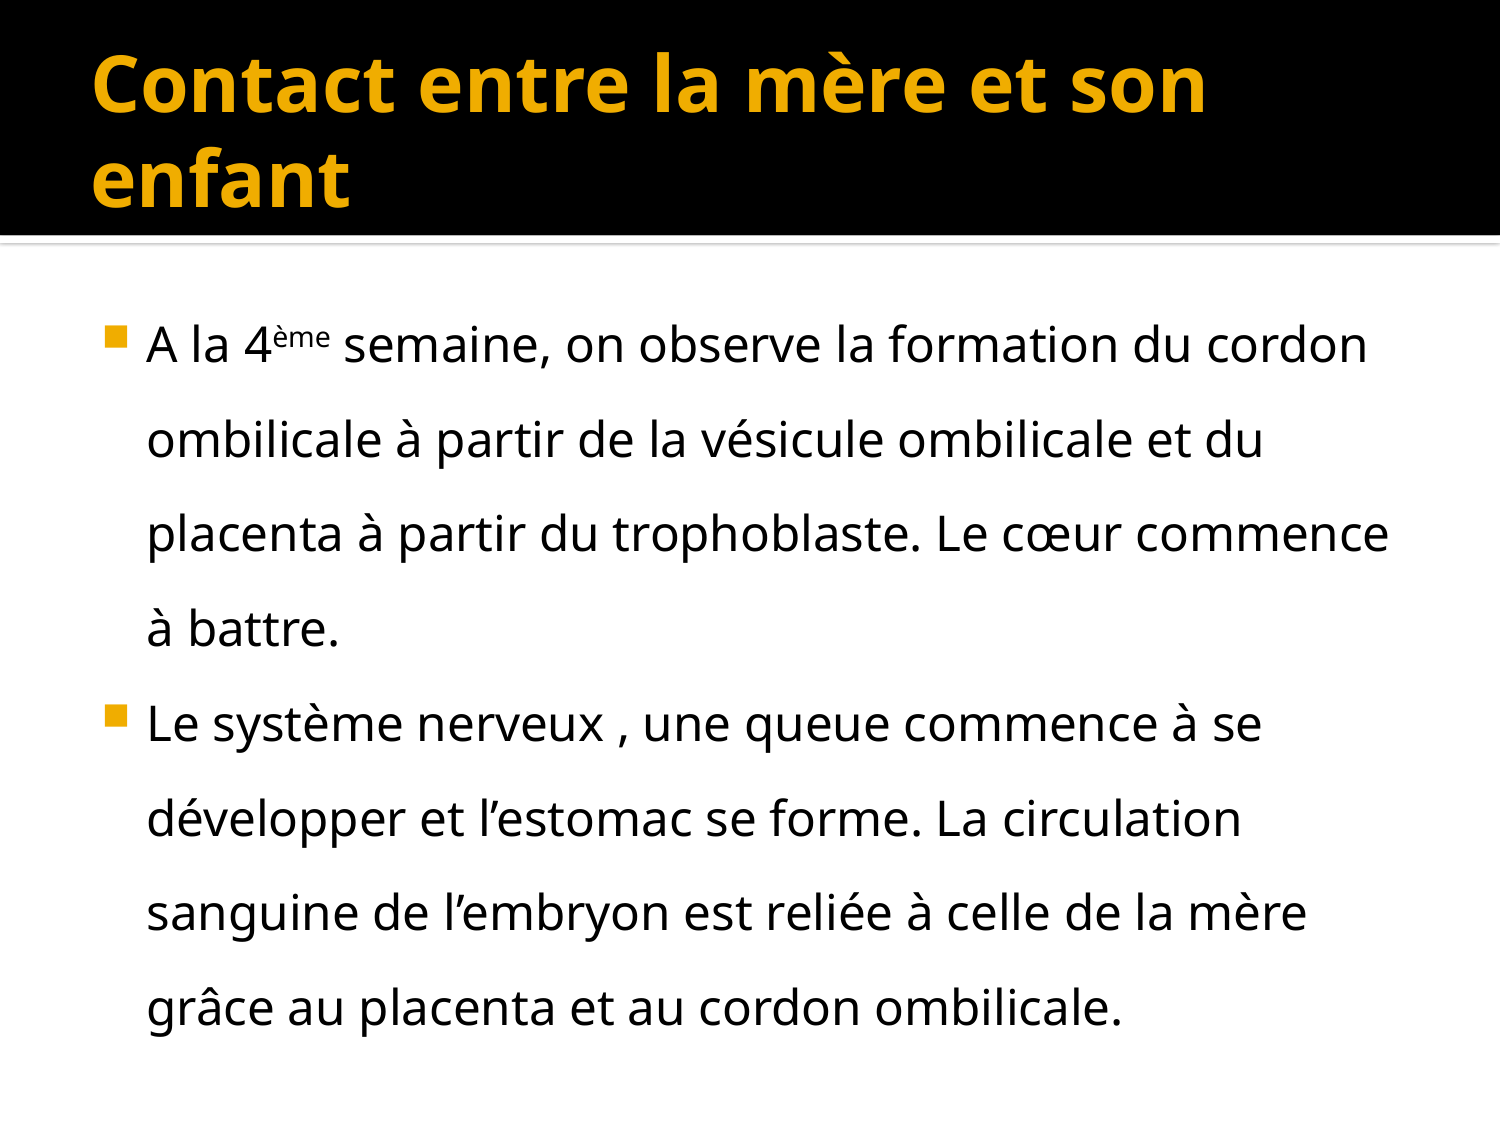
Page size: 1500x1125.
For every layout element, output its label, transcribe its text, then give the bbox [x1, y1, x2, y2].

title Contact entre la mère et son enfant [75, 25, 1425, 231]
list A la 4ème semaine, on observe la formation du cordon ombilicale à partir de la vésicule ombilicale et du placenta à partir du trophoblaste. Le cœur commence à battre. Le système nerveux , une queue commence à se développer et l’estomac se forme. La circulation sanguine de l’embryon est reliée à celle de la mère grâce au placenta et au cordon ombilicale. [75, 262, 1425, 1059]
